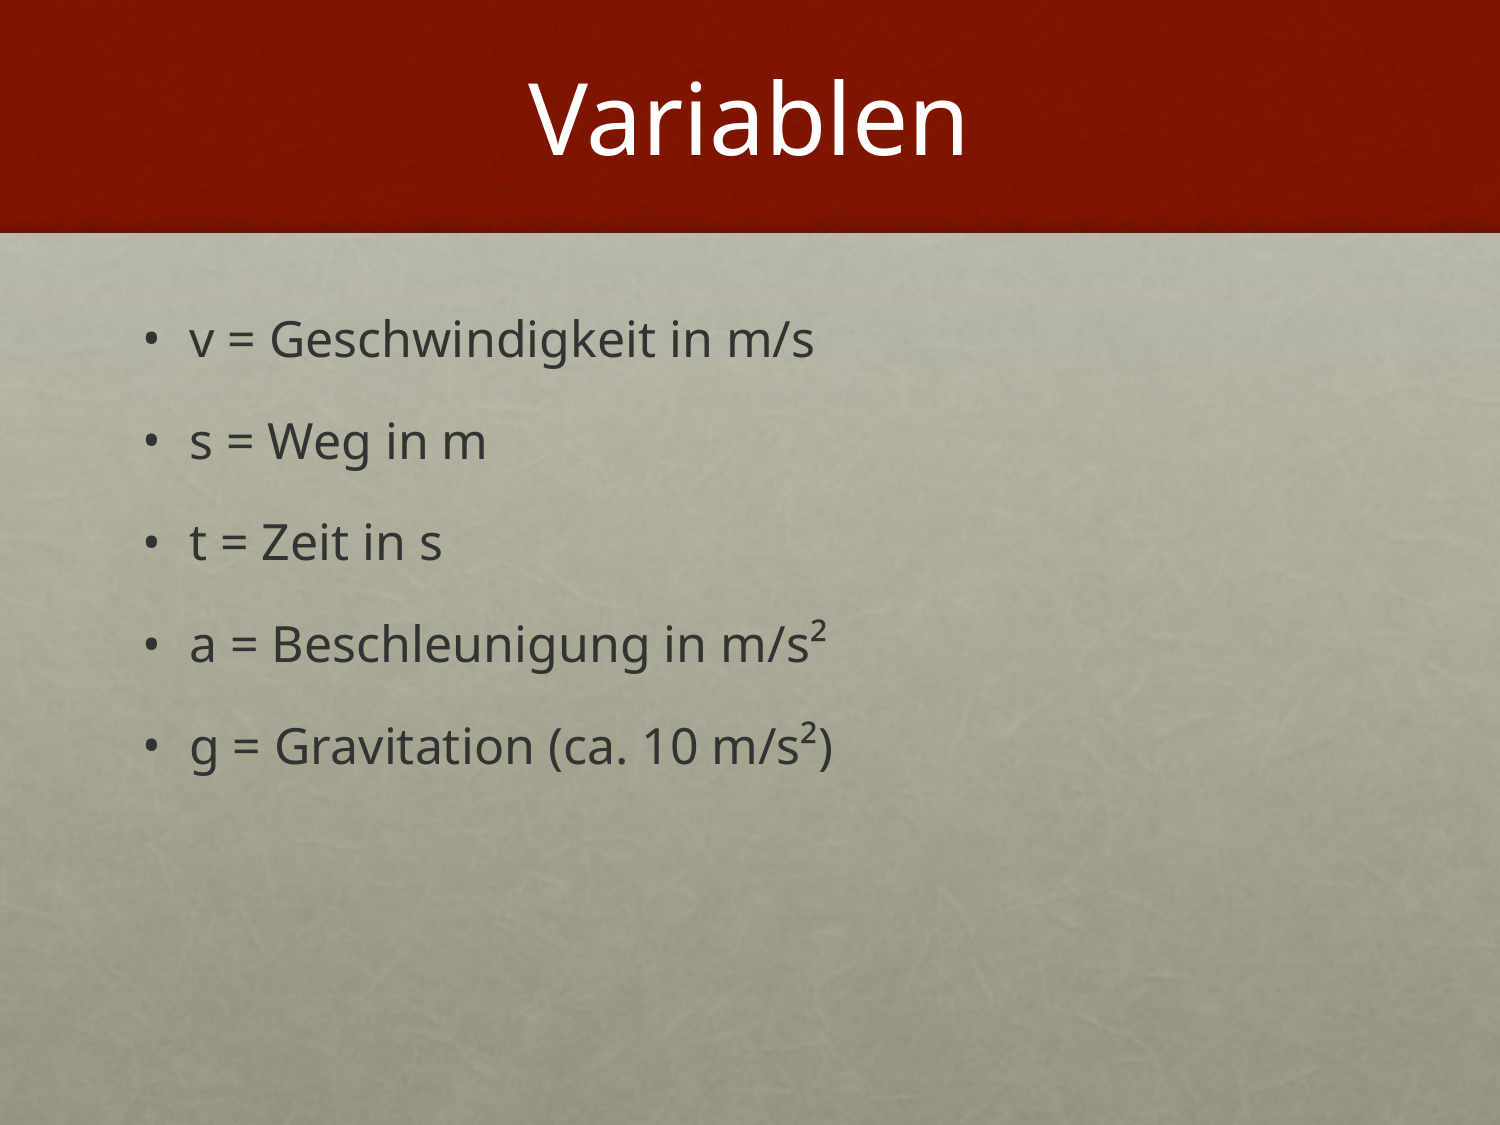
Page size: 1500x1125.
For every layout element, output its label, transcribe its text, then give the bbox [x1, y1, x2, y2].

picture [0, 214, 1500, 1125]
list v = Geschwindigkeit in m/s s = Weg in m t = Zeit in s a = Beschleunigung in m/s² g = Gravitation (ca. 10 m/s²) [127, 299, 1372, 1005]
title Variablen [127, 10, 1372, 221]
